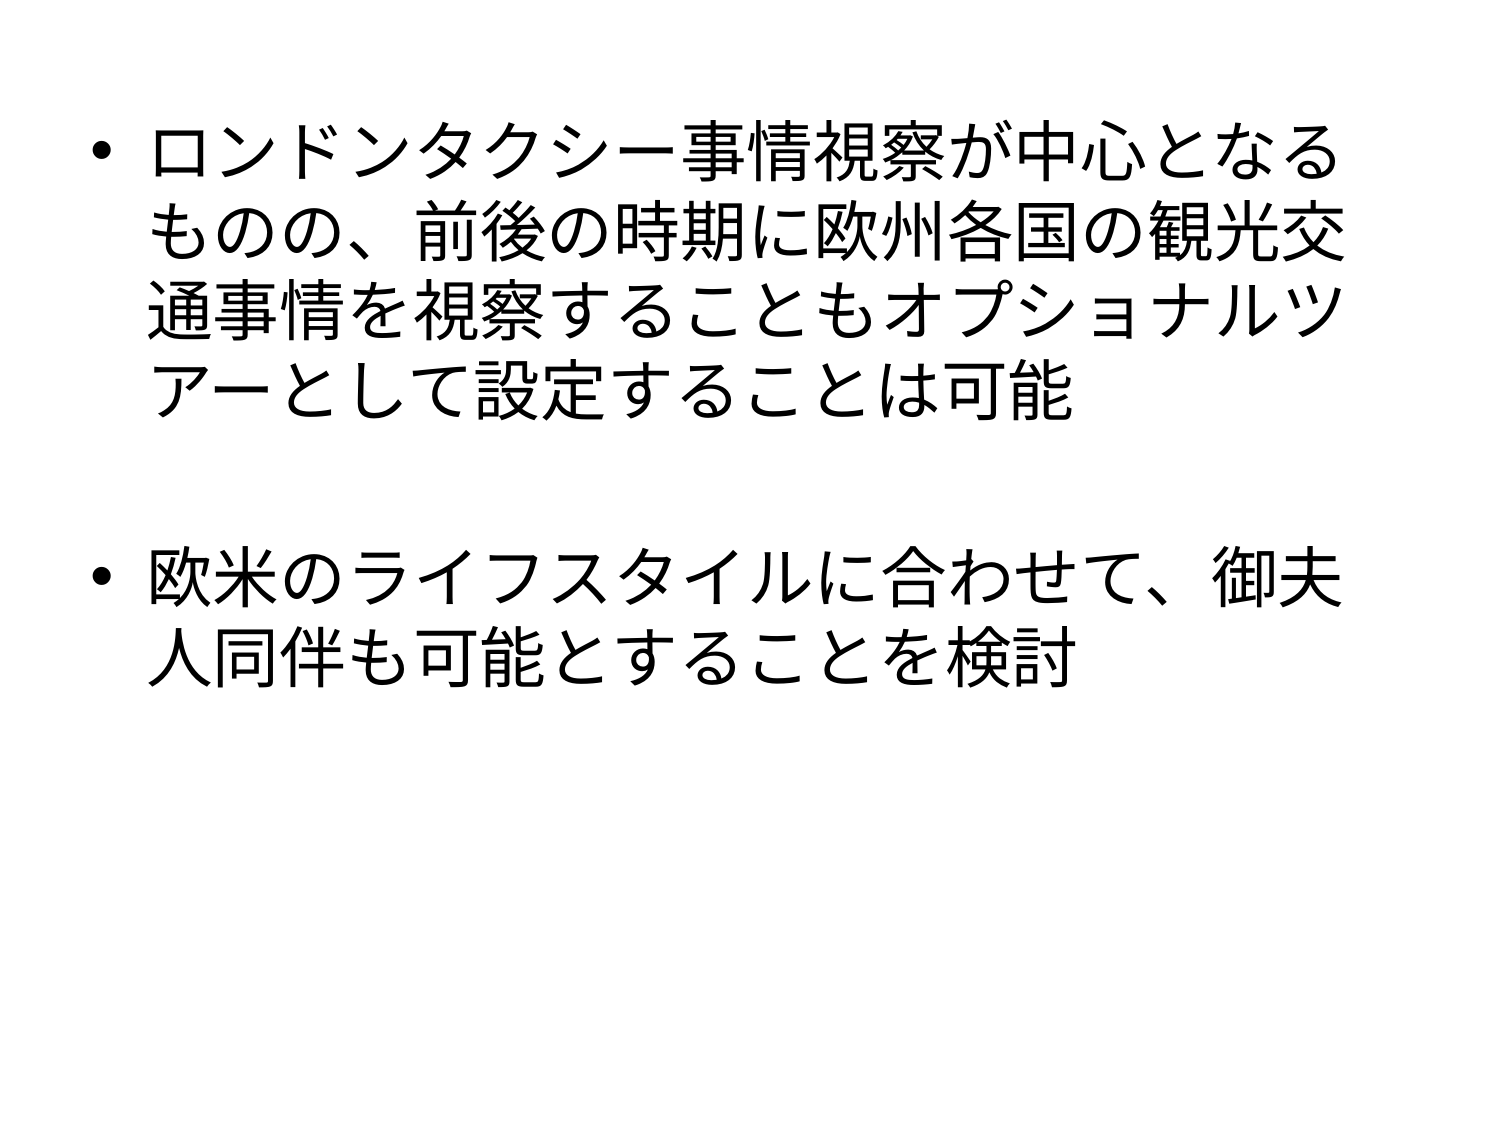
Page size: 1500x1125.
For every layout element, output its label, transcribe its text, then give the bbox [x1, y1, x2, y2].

list ロンドンタクシー事情視察が中心となるものの、前後の時期に欧州各国の観光交通事情を視察することもオプショナルツアーとして設定することは可能 欧米のライフスタイルに合わせて、御夫人同伴も可能とすることを検討 [75, 101, 1425, 1094]
